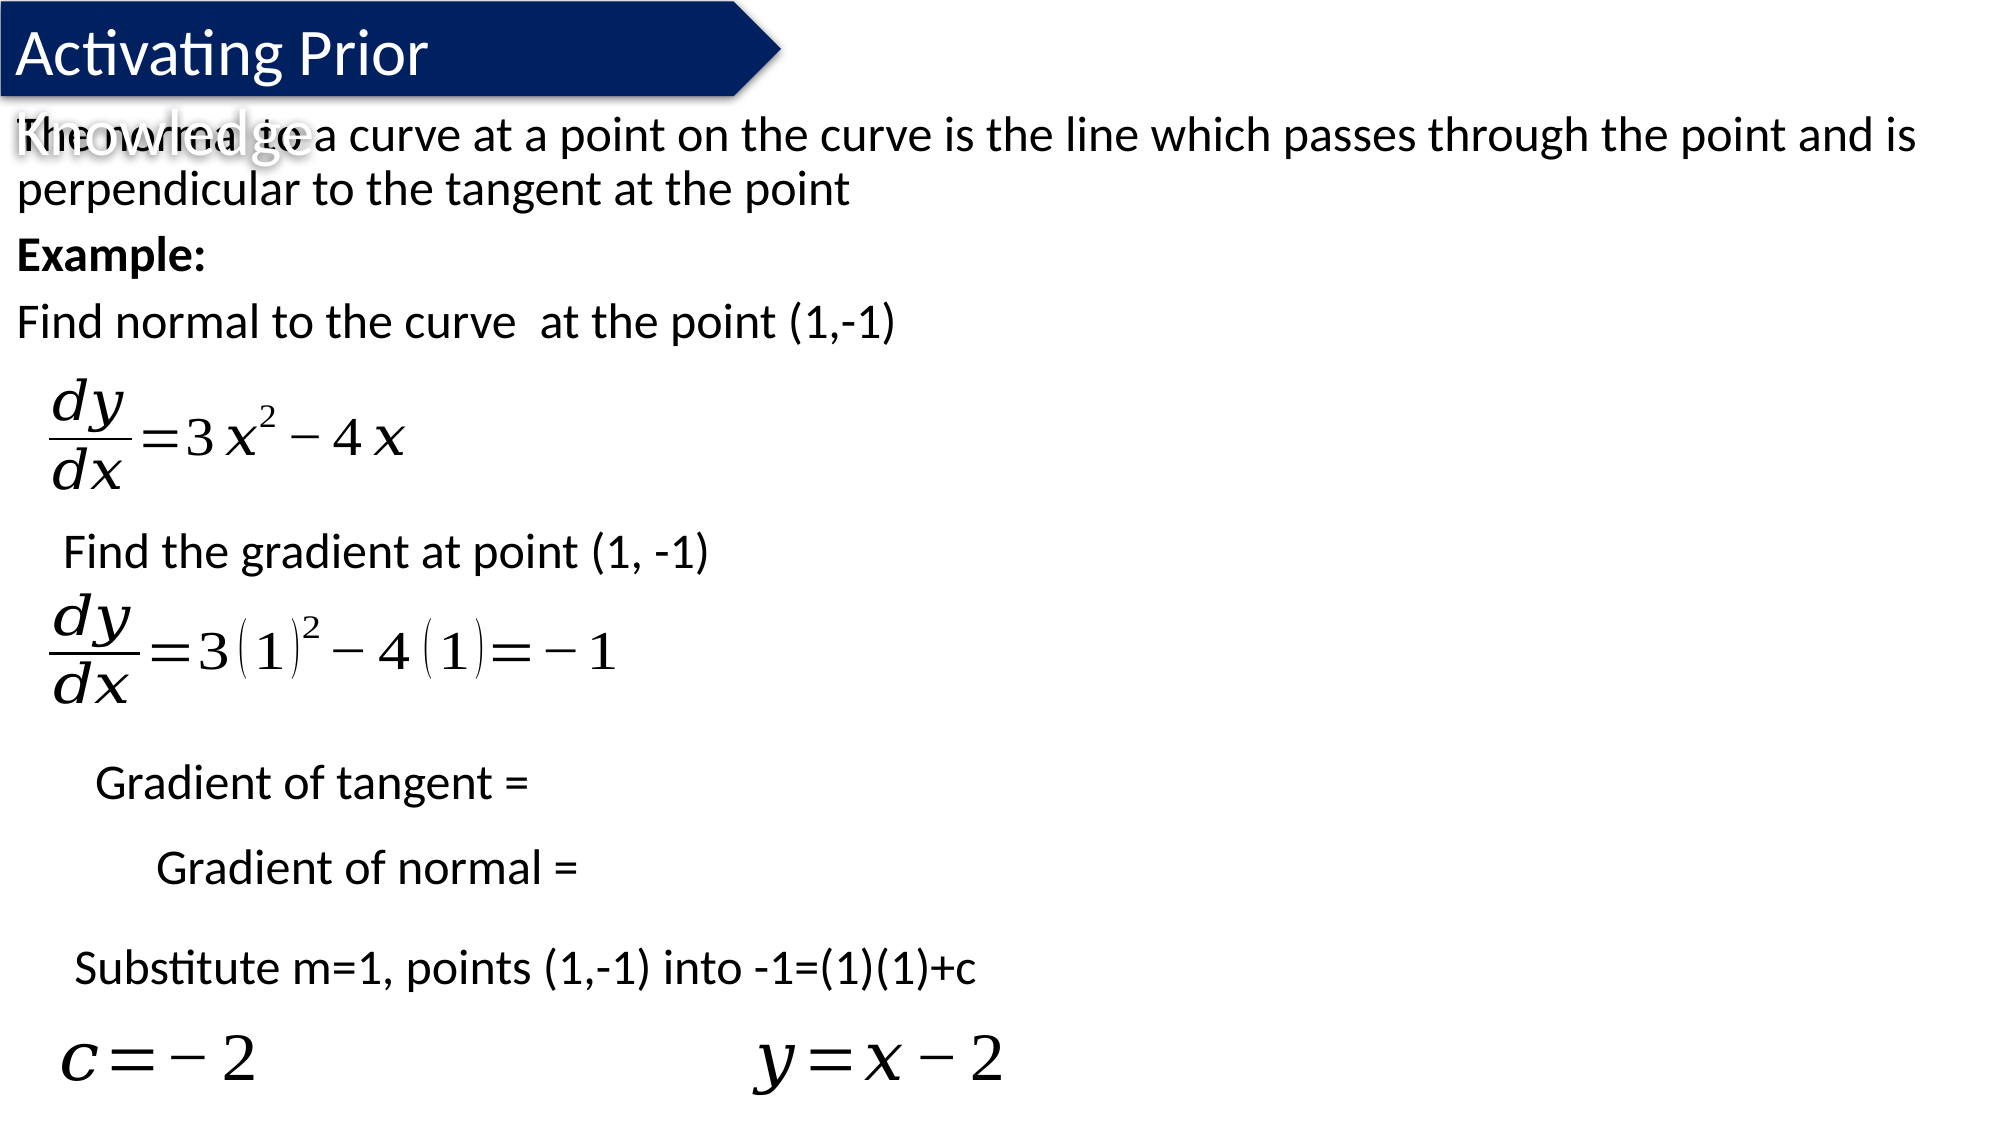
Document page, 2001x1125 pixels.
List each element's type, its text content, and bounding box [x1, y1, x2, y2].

text_box Find the gradient at point (1, -1) [48, 511, 726, 586]
text_box Activating Prior Knowledge [0, 1, 782, 97]
text_box Substitute m=1, points (1,-1) into -1=(1)(1)+c [59, 927, 993, 1002]
